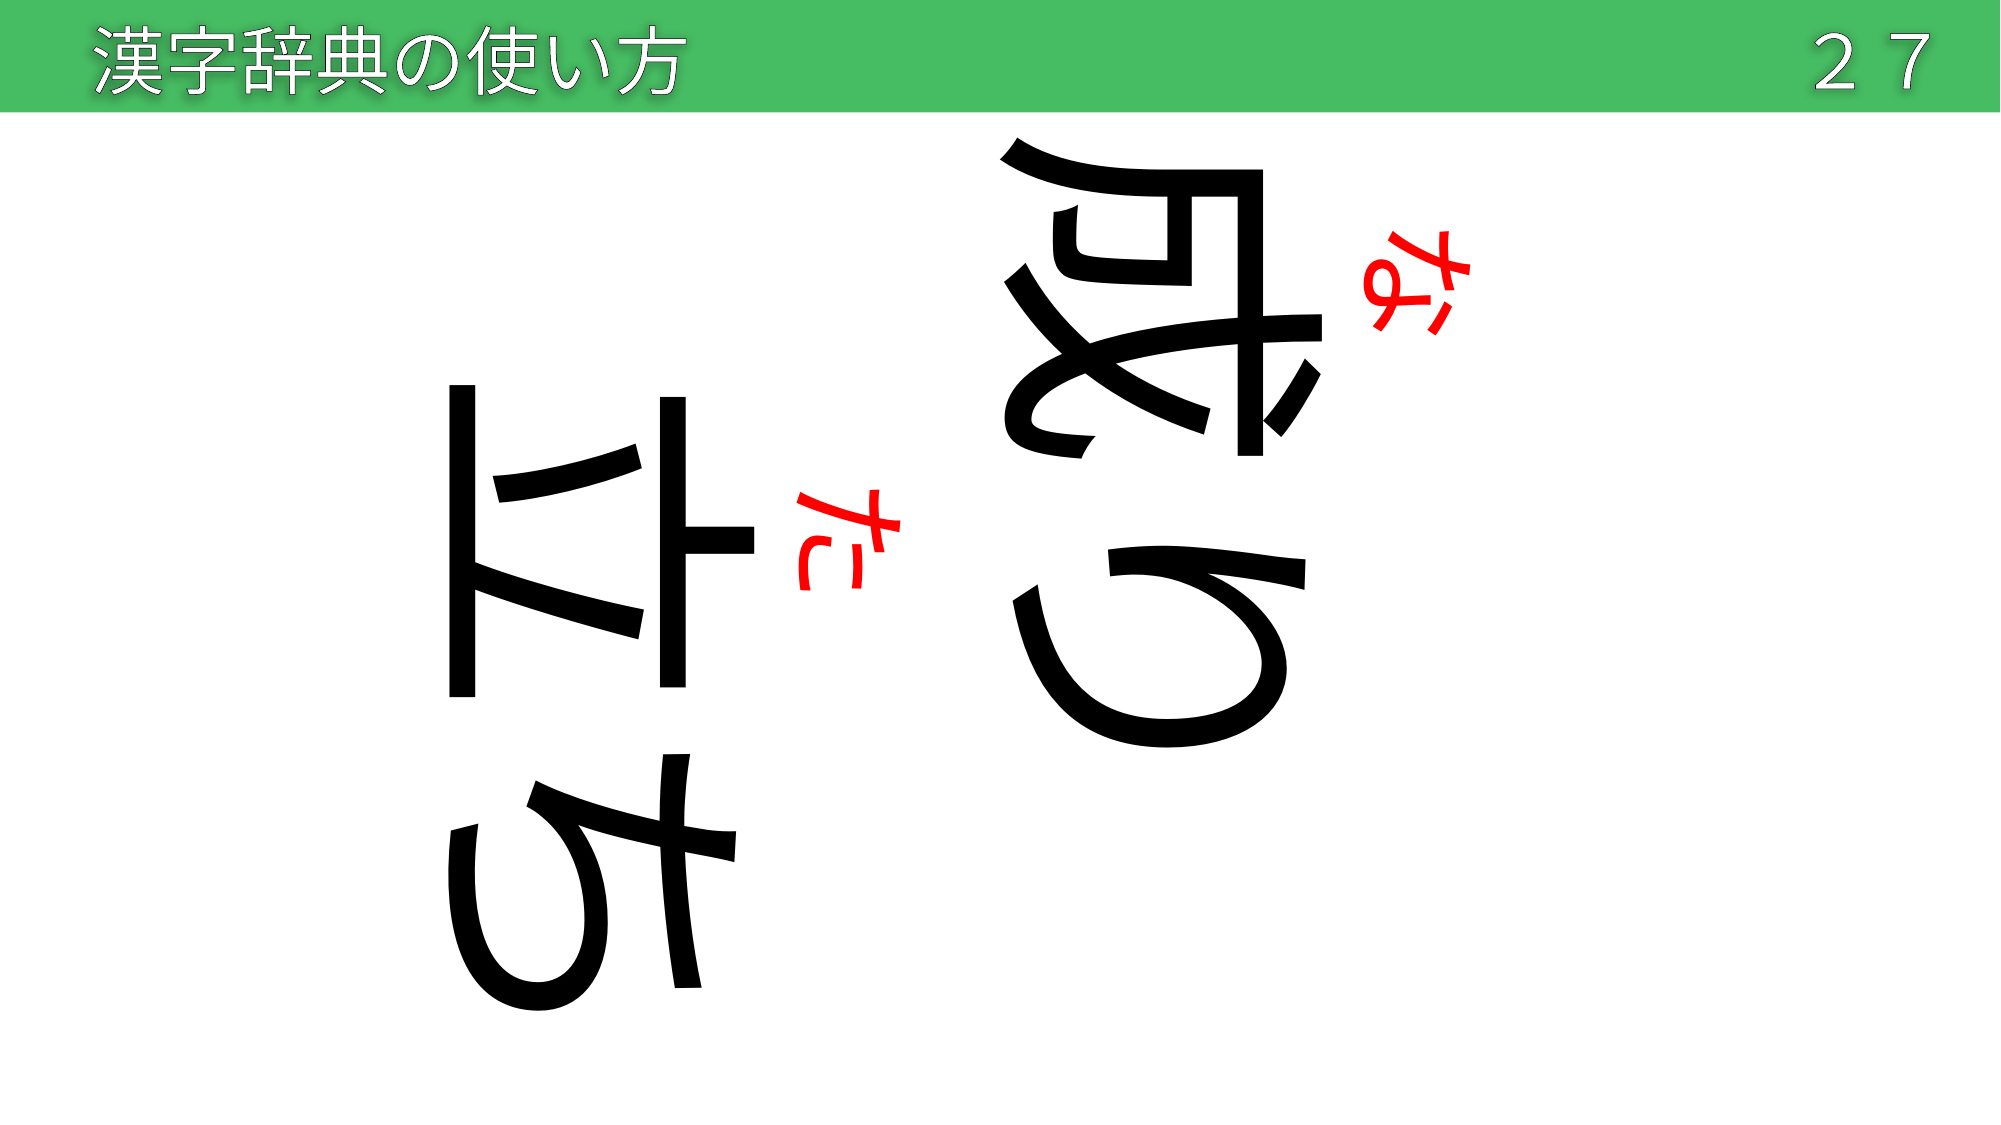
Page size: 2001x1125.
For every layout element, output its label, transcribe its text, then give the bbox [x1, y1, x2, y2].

text_box た [752, 463, 934, 605]
text_box 成り [934, 122, 1387, 882]
text_box [0, 0, 2000, 113]
text_box 立ち [366, 352, 818, 1125]
text_box ２７ [1782, 6, 1963, 112]
text_box 漢字辞典の使い方 [75, 6, 1603, 112]
text_box な [1320, 204, 1503, 346]
